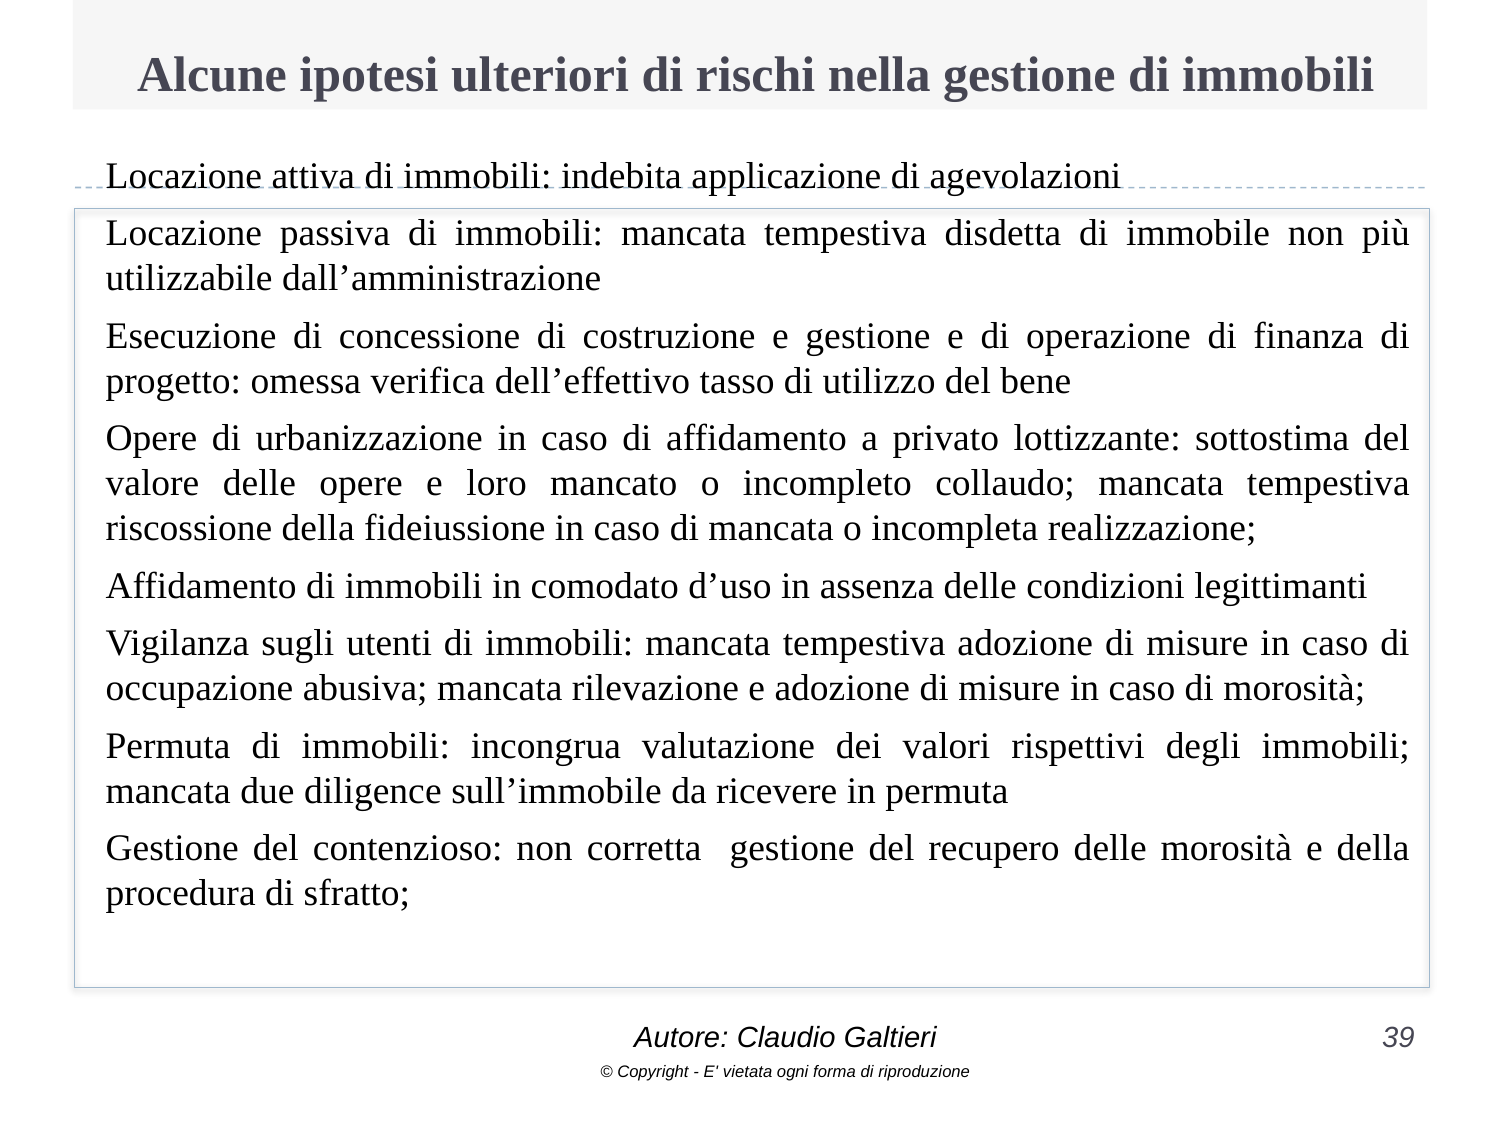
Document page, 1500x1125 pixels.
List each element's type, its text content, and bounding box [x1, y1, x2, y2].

title Alcune ipotesi ulteriori di rischi nella gestione di immobili [72, 0, 1428, 110]
list Locazione attiva di immobili: indebita applicazione di agevolazioni Locazione passiva di immobili: mancata tempestiva disdetta di immobile non più utilizzabile dall’amministrazione Esecuzione di concessione di costruzione e gestione e di operazione di finanza di progetto: omessa verifica dell’effettivo tasso di utilizzo del bene Opere di urbanizzazione in caso di affidamento a privato lottizzante: sottostima del valore delle opere e loro mancato o incompleto collaudo; mancata tempestiva riscossione della fideiussione in caso di mancata o incompleta realizzazione; Affidamento di immobili in comodato d’uso in assenza delle condizioni legittimanti Vigilanza sugli utenti di immobili: mancata tempestiva adozione di misure in caso di occupazione abusiva; mancata rilevazione e adozione di misure in caso di morosità; Permuta di immobili: incongrua valutazione dei valori rispettivi degli immobili; mancata due diligence sull’immobile da ricevere in permuta Gestione del contenzioso: non corretta gestione del recupero delle morosità e della procedura di sfratto; [90, 143, 1428, 982]
